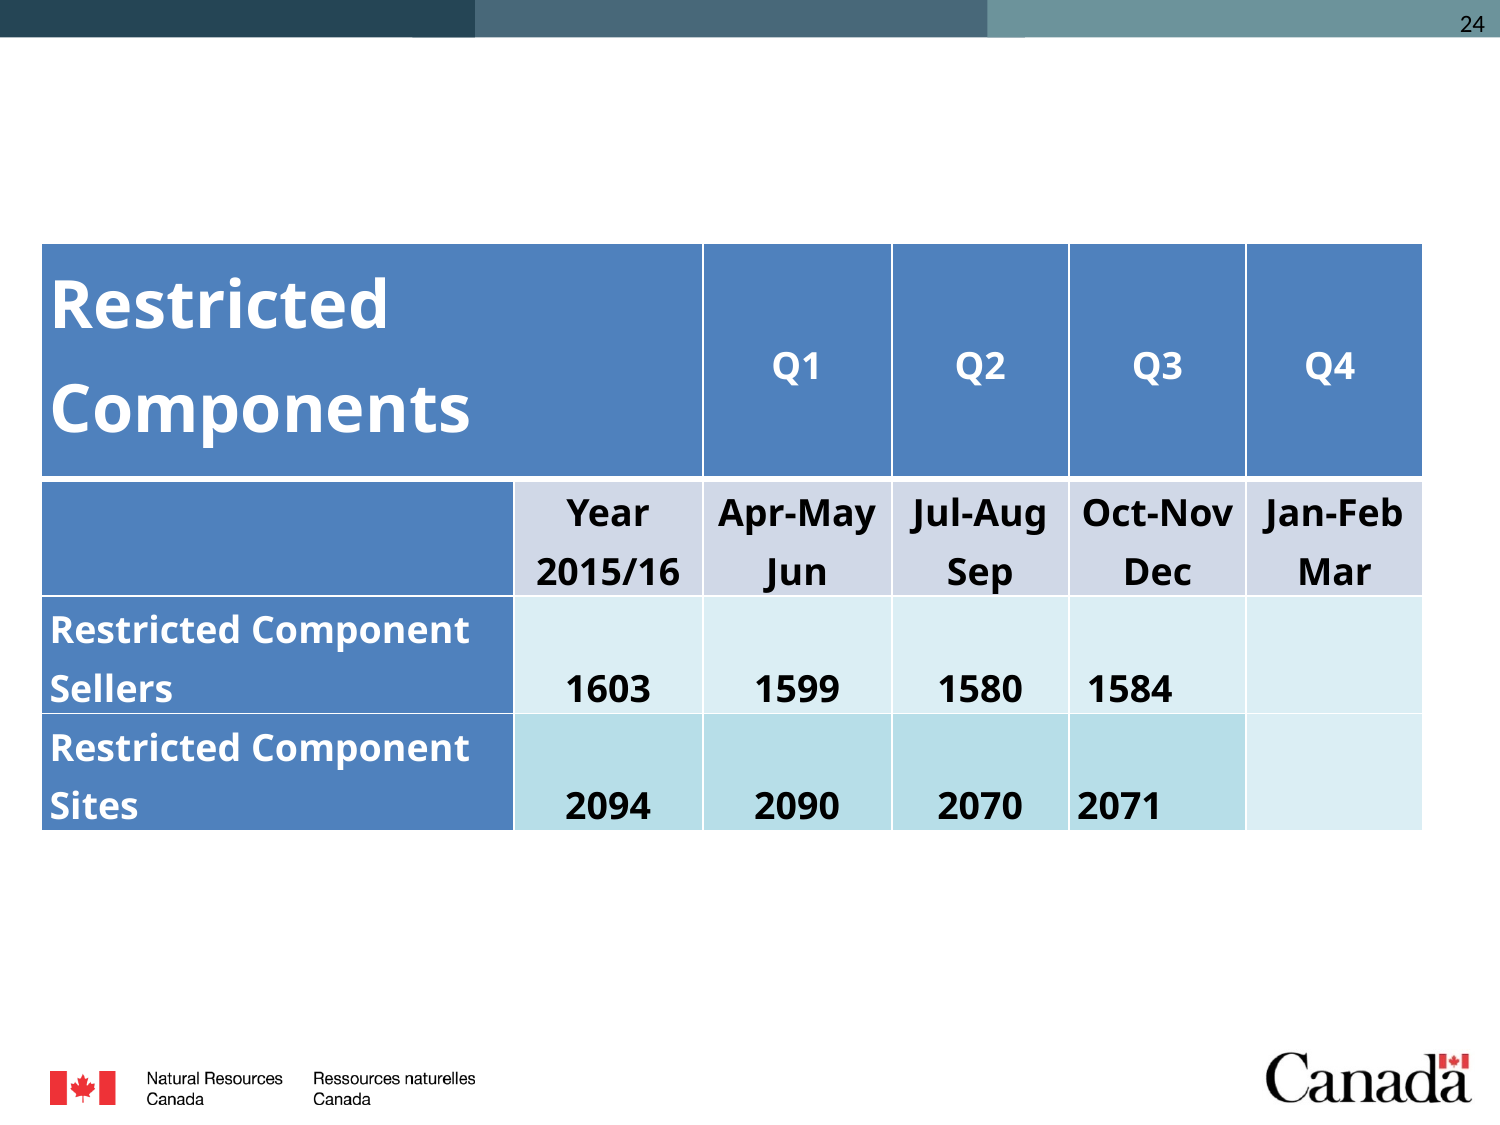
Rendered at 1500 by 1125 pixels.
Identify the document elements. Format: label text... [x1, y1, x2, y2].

table_header Q1 [704, 244, 891, 476]
picture [1262, 1049, 1475, 1105]
table_cell 2071 [1070, 714, 1245, 830]
table_header Restricted Components [42, 244, 702, 476]
table_cell 1580 [893, 597, 1068, 713]
table_cell 2090 [704, 714, 891, 830]
table_cell Jul-Aug Sep [893, 482, 1068, 595]
table_cell 2094 [515, 714, 702, 830]
table_header Q3 [1070, 244, 1245, 476]
table_cell 1584 [1070, 597, 1245, 713]
table_cell Restricted Component Sites [42, 714, 513, 830]
table_cell Year 2015/16 [515, 482, 702, 595]
table_cell Restricted Component Sellers [42, 597, 513, 713]
table_cell [1247, 714, 1422, 830]
table_cell Apr-May Jun [704, 482, 891, 595]
table_cell [1247, 597, 1422, 713]
table_cell Jan-Feb Mar [1247, 482, 1422, 595]
table_cell 2070 [893, 714, 1068, 830]
table_cell 1599 [704, 597, 891, 713]
table_cell Oct-Nov Dec [1070, 482, 1245, 595]
table_header Q4 [1247, 244, 1422, 476]
picture [50, 1071, 475, 1105]
table_header Q2 [893, 244, 1068, 476]
table_cell 1603 [515, 597, 702, 713]
table_cell [42, 482, 513, 595]
